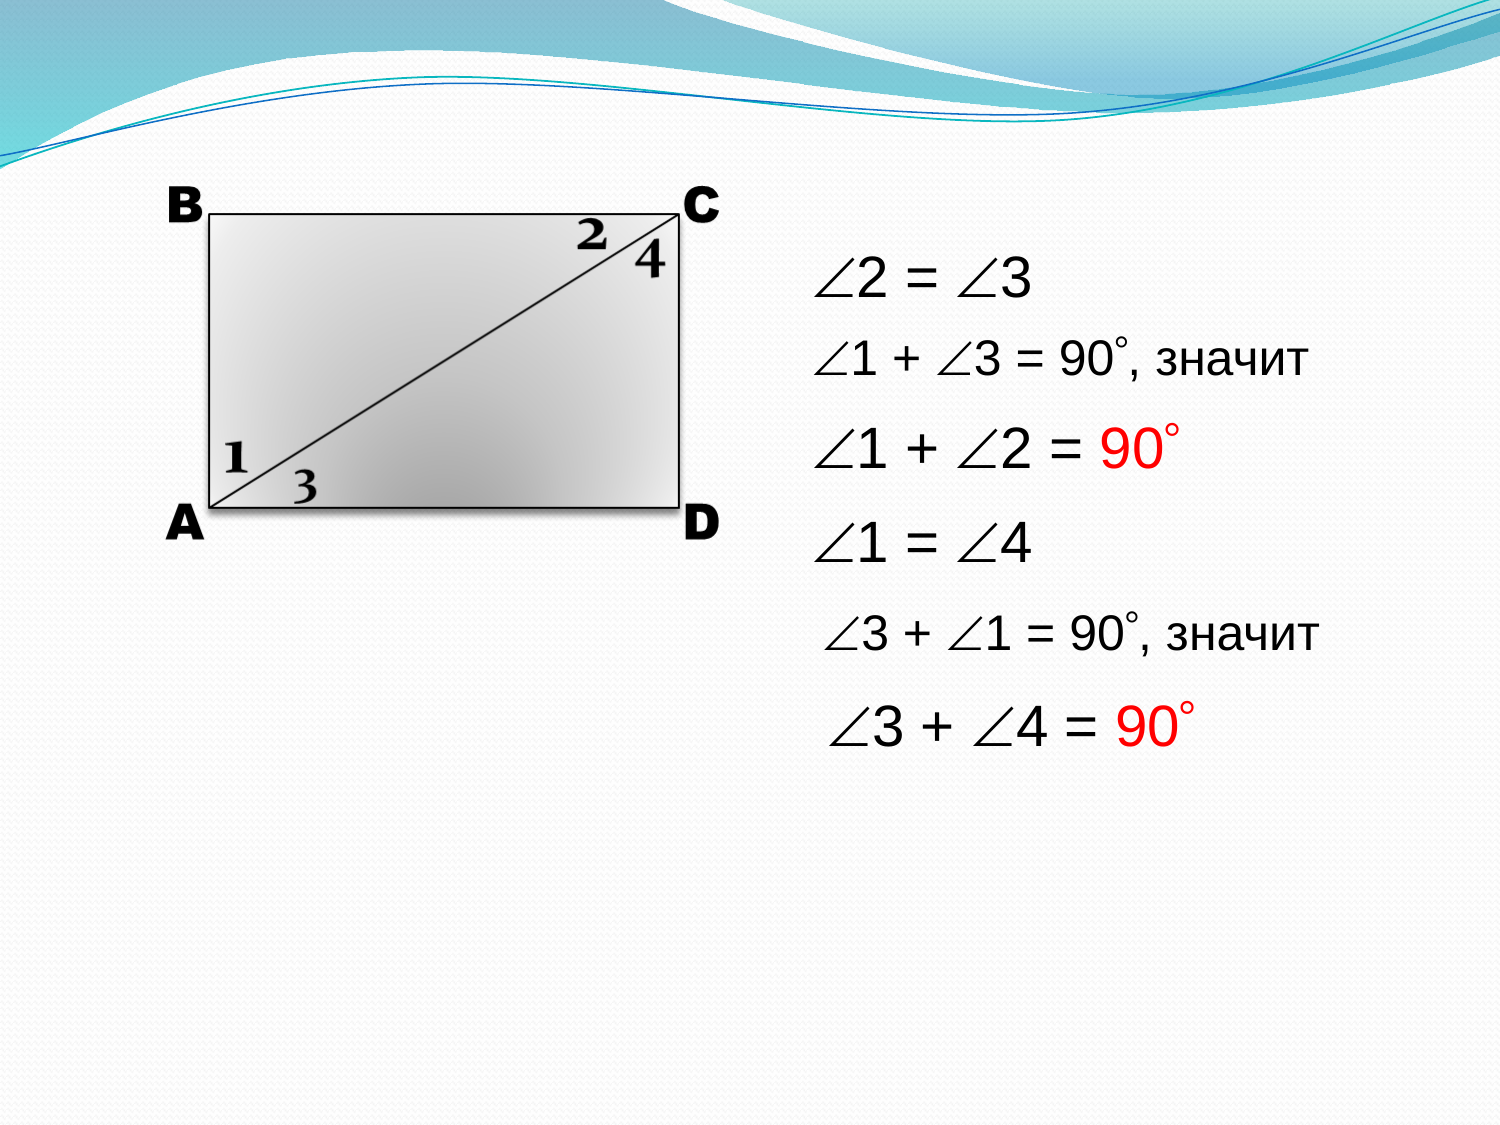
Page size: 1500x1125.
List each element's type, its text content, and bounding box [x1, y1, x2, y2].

text_box 1 + 2 = 90 [797, 402, 1235, 488]
text_box 1 = 4 [797, 497, 1270, 582]
text_box 1 + 3 = 90, значит [797, 317, 1412, 393]
text_box 2 = 3 [797, 231, 1211, 317]
text_box 3 + 1 = 90, значит [807, 593, 1364, 668]
text_box 3 + 4 = 90 [812, 680, 1368, 766]
picture [135, 160, 752, 584]
